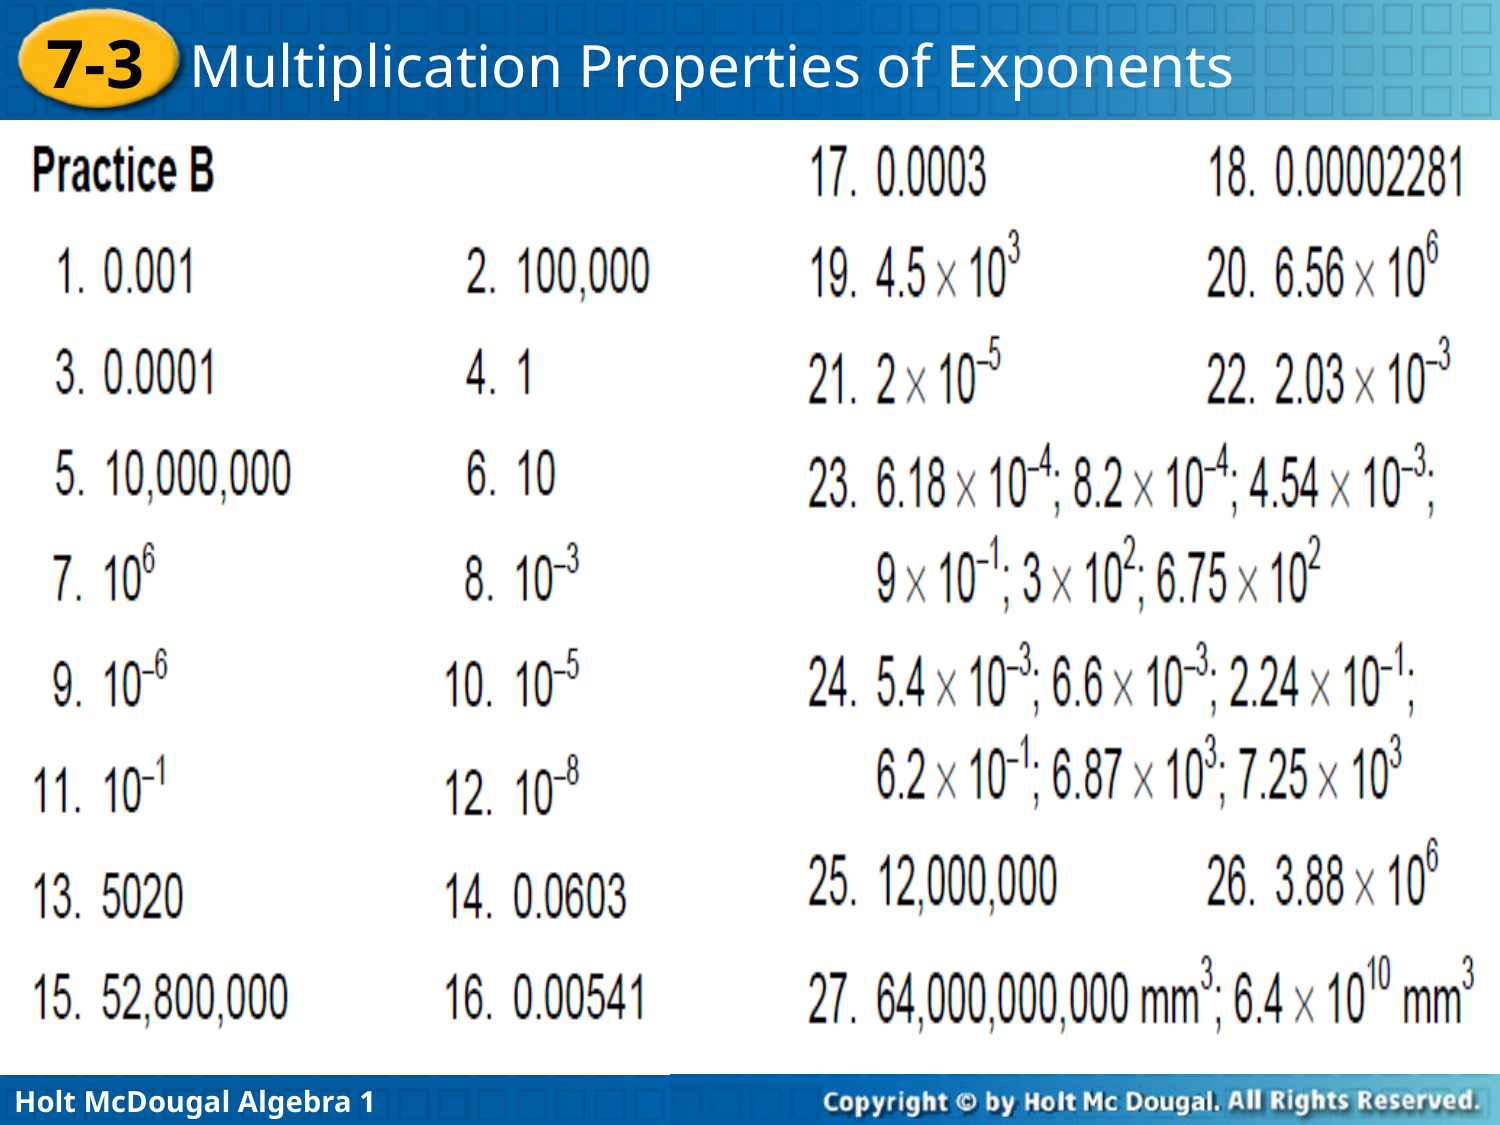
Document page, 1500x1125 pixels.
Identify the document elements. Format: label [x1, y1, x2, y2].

text_box [24, 124, 738, 1051]
picture [787, 124, 1500, 1063]
picture [0, 1074, 1500, 1125]
picture [0, 0, 1500, 120]
